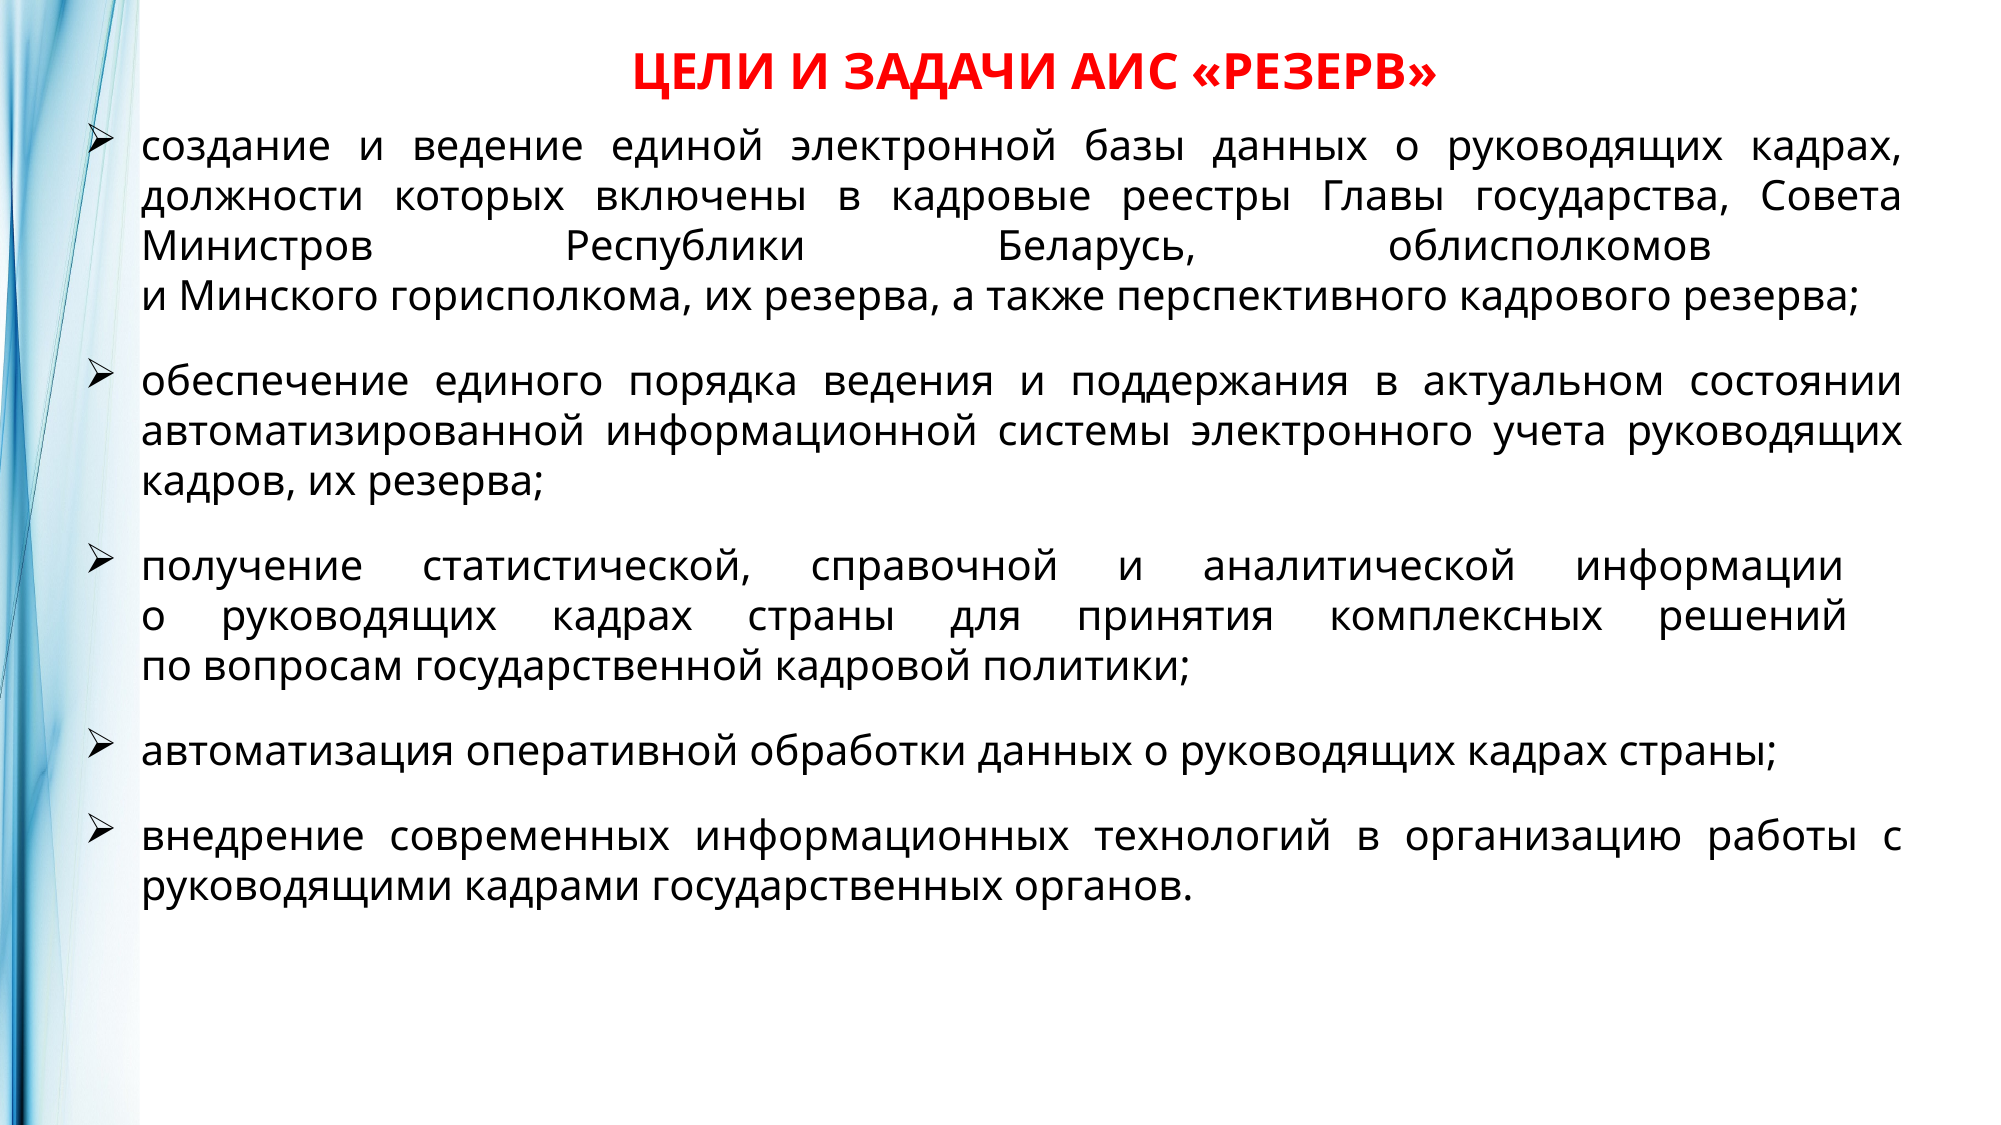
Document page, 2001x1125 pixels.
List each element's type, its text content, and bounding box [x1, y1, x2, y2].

picture [0, 0, 140, 1125]
text_box создание и ведение единой электронной базы данных о руководящих кадрах, должности которых включены в кадровые реестры Главы государства, Совета Министров Республики Беларусь, облисполкомов и Минского горисполкома, их резерва, а также перспективного кадрового резерва; обеспечение единого порядка ведения и поддержания в актуальном состоянии автоматизированной информационной системы электронного учета руководящих кадров, их резерва; получение статистической, справочной и аналитической информации о руководящих кадрах страны для принятия комплексных решений по вопросам государственной кадровой политики; автоматизация оперативной обработки данных о руководящих кадрах страны; внедрение современных информационных технологий в организацию работы с руководящими кадрами государственных органов. [140, 111, 1918, 917]
text_box Цели и задачи АИС «Резерв» [140, 32, 1931, 107]
